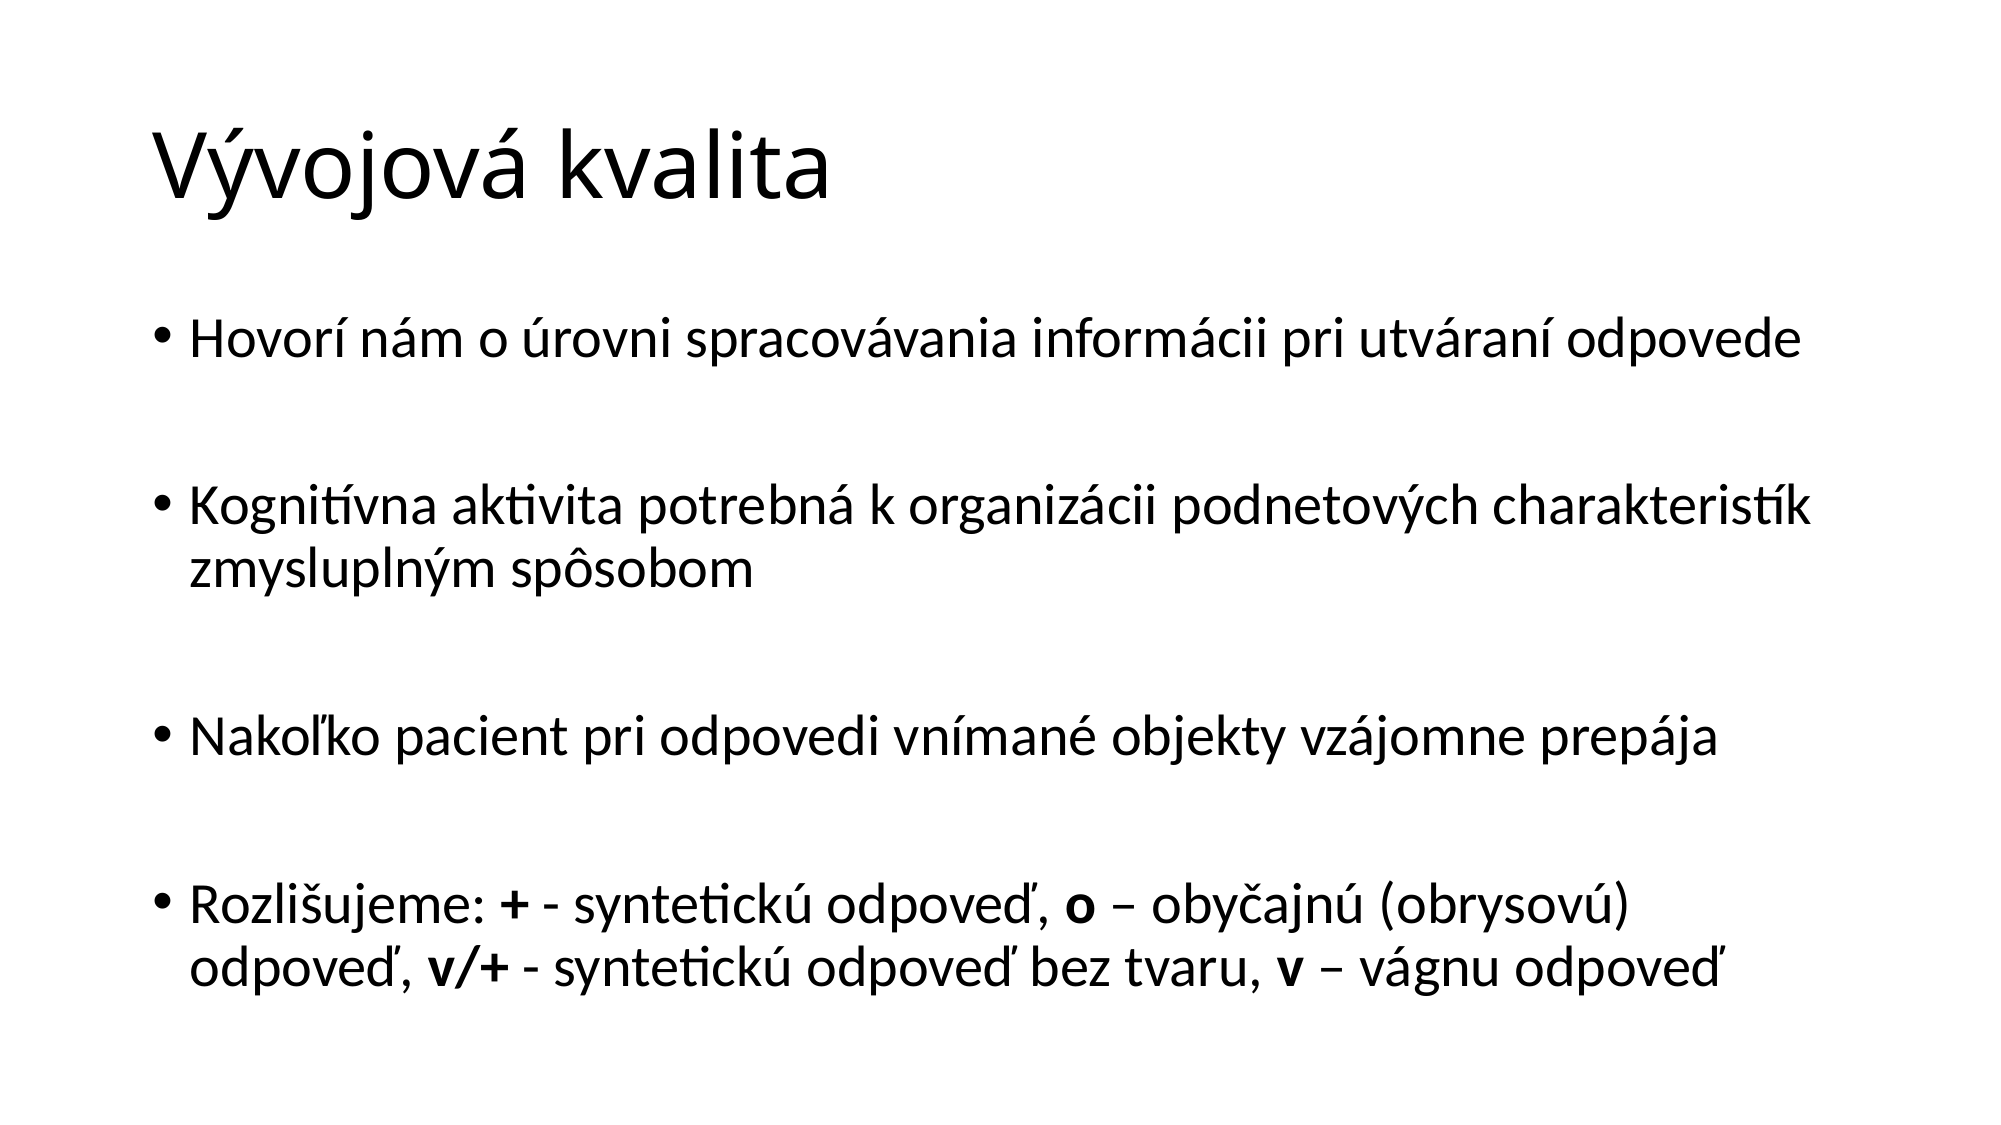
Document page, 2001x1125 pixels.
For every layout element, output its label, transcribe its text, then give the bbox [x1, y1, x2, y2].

title Vývojová kvalita [137, 59, 1863, 278]
list Hovorí nám o úrovni spracovávania informácii pri utváraní odpovede Kognitívna aktivita potrebná k organizácii podnetových charakteristík zmysluplným spôsobom Nakoľko pacient pri odpovedi vnímané objekty vzájomne prepája Rozlišujeme: + - syntetickú odpoveď, o – obyčajnú (obrysovú) odpoveď, v/+ - syntetickú odpoveď bez tvaru, v – vágnu odpoveď [137, 299, 1863, 1014]
